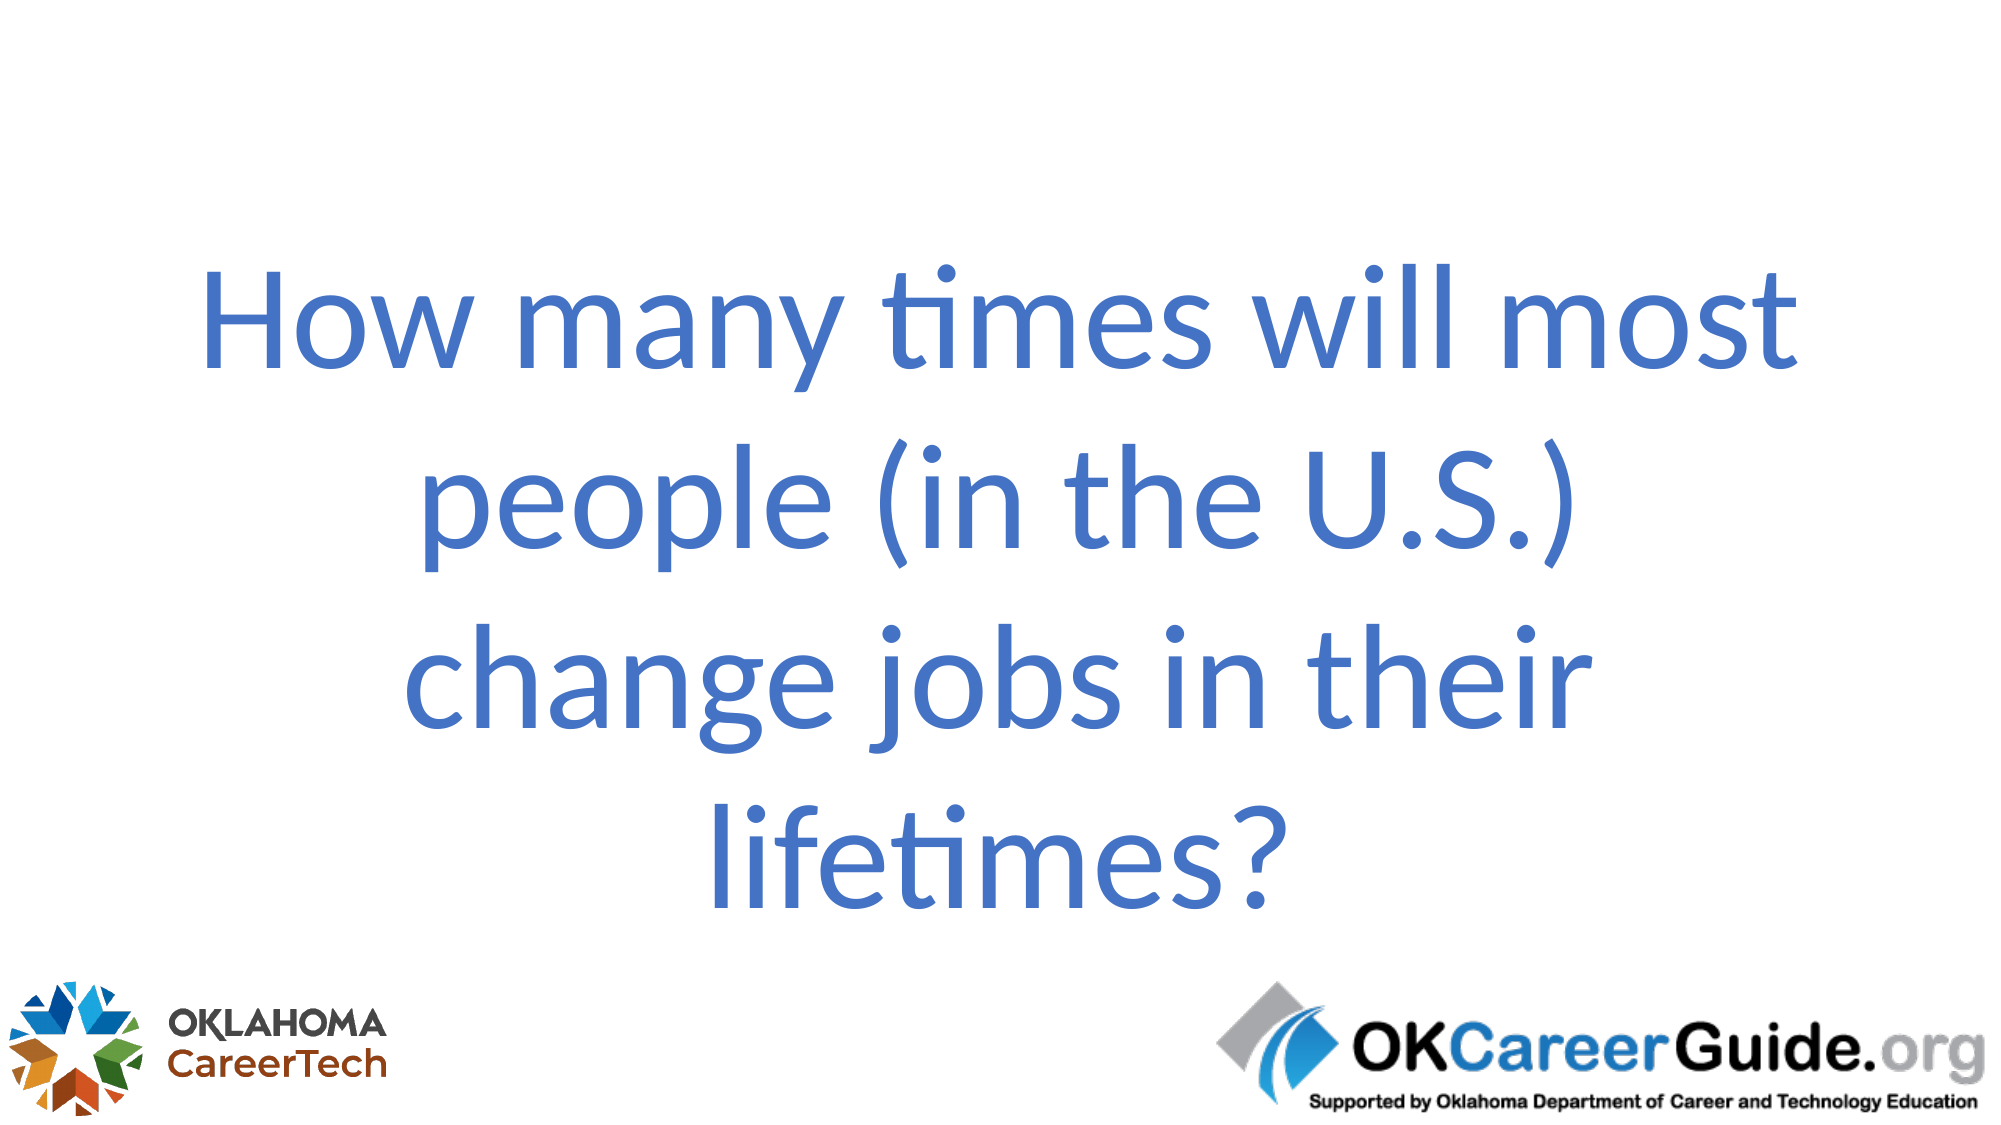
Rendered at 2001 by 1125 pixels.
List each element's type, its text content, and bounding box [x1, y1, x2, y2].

picture [0, 975, 398, 1125]
picture [1203, 971, 2000, 1125]
text_box How many times will most people (in the U.S.) change jobs in their lifetimes? [175, 211, 1825, 947]
